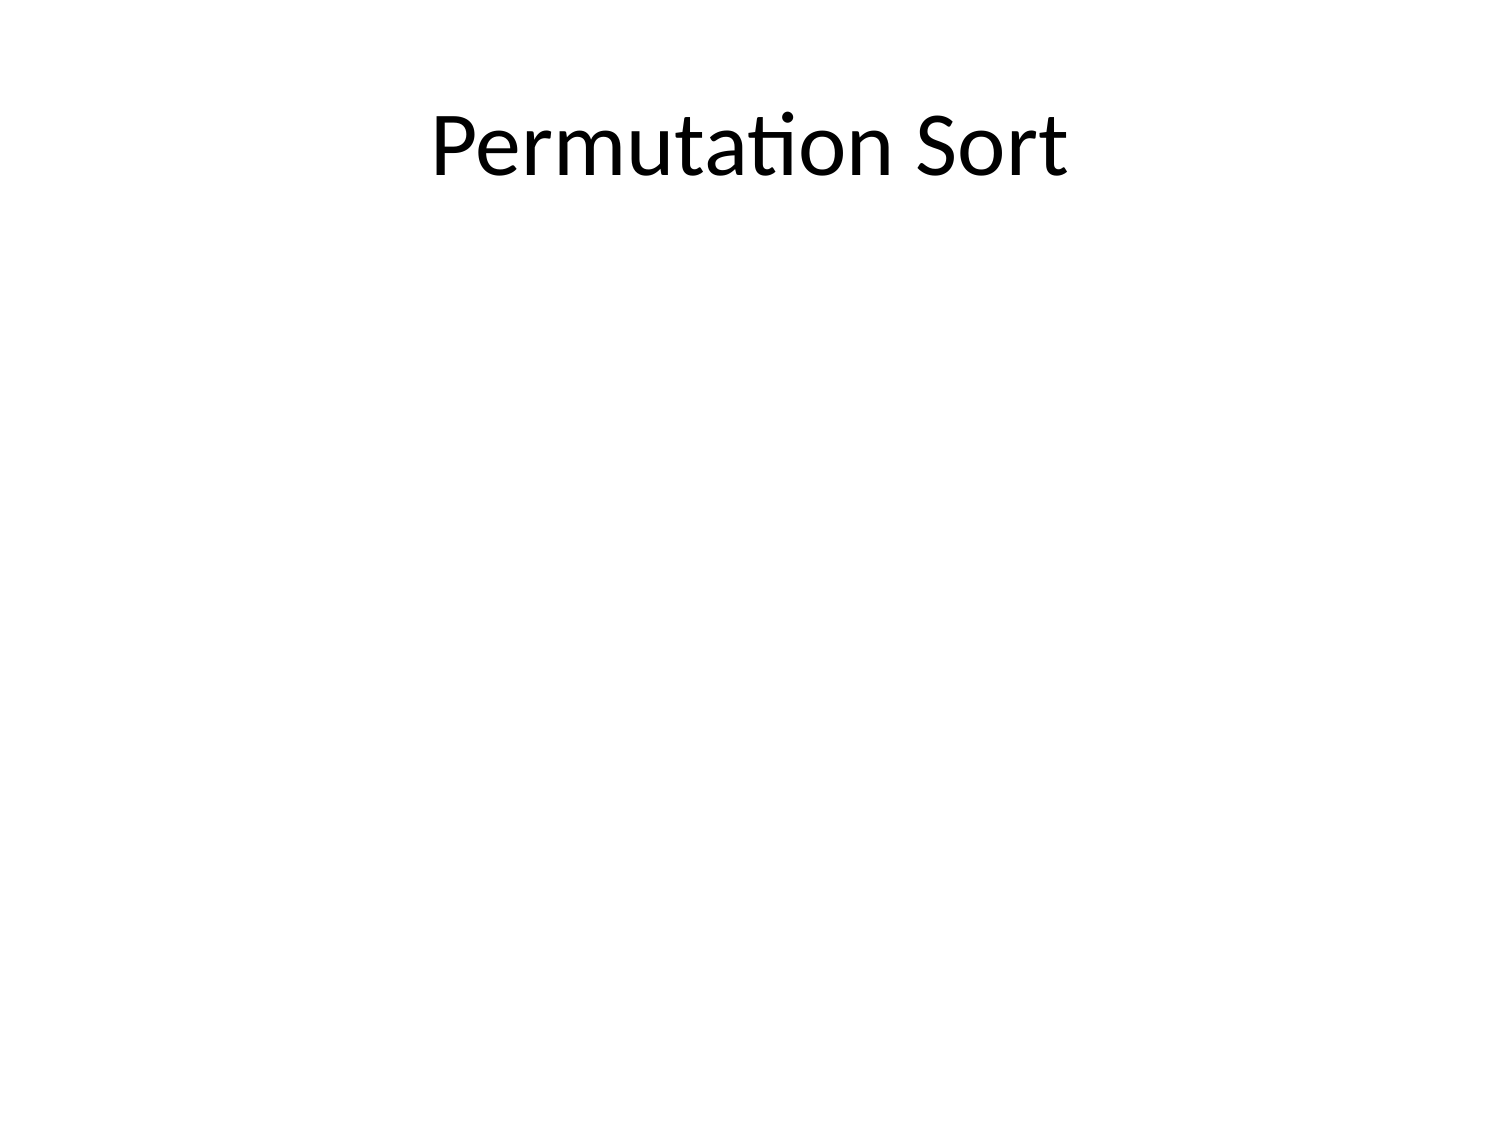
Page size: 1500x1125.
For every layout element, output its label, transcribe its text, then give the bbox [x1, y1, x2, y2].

title Permutation Sort [75, 45, 1425, 233]
